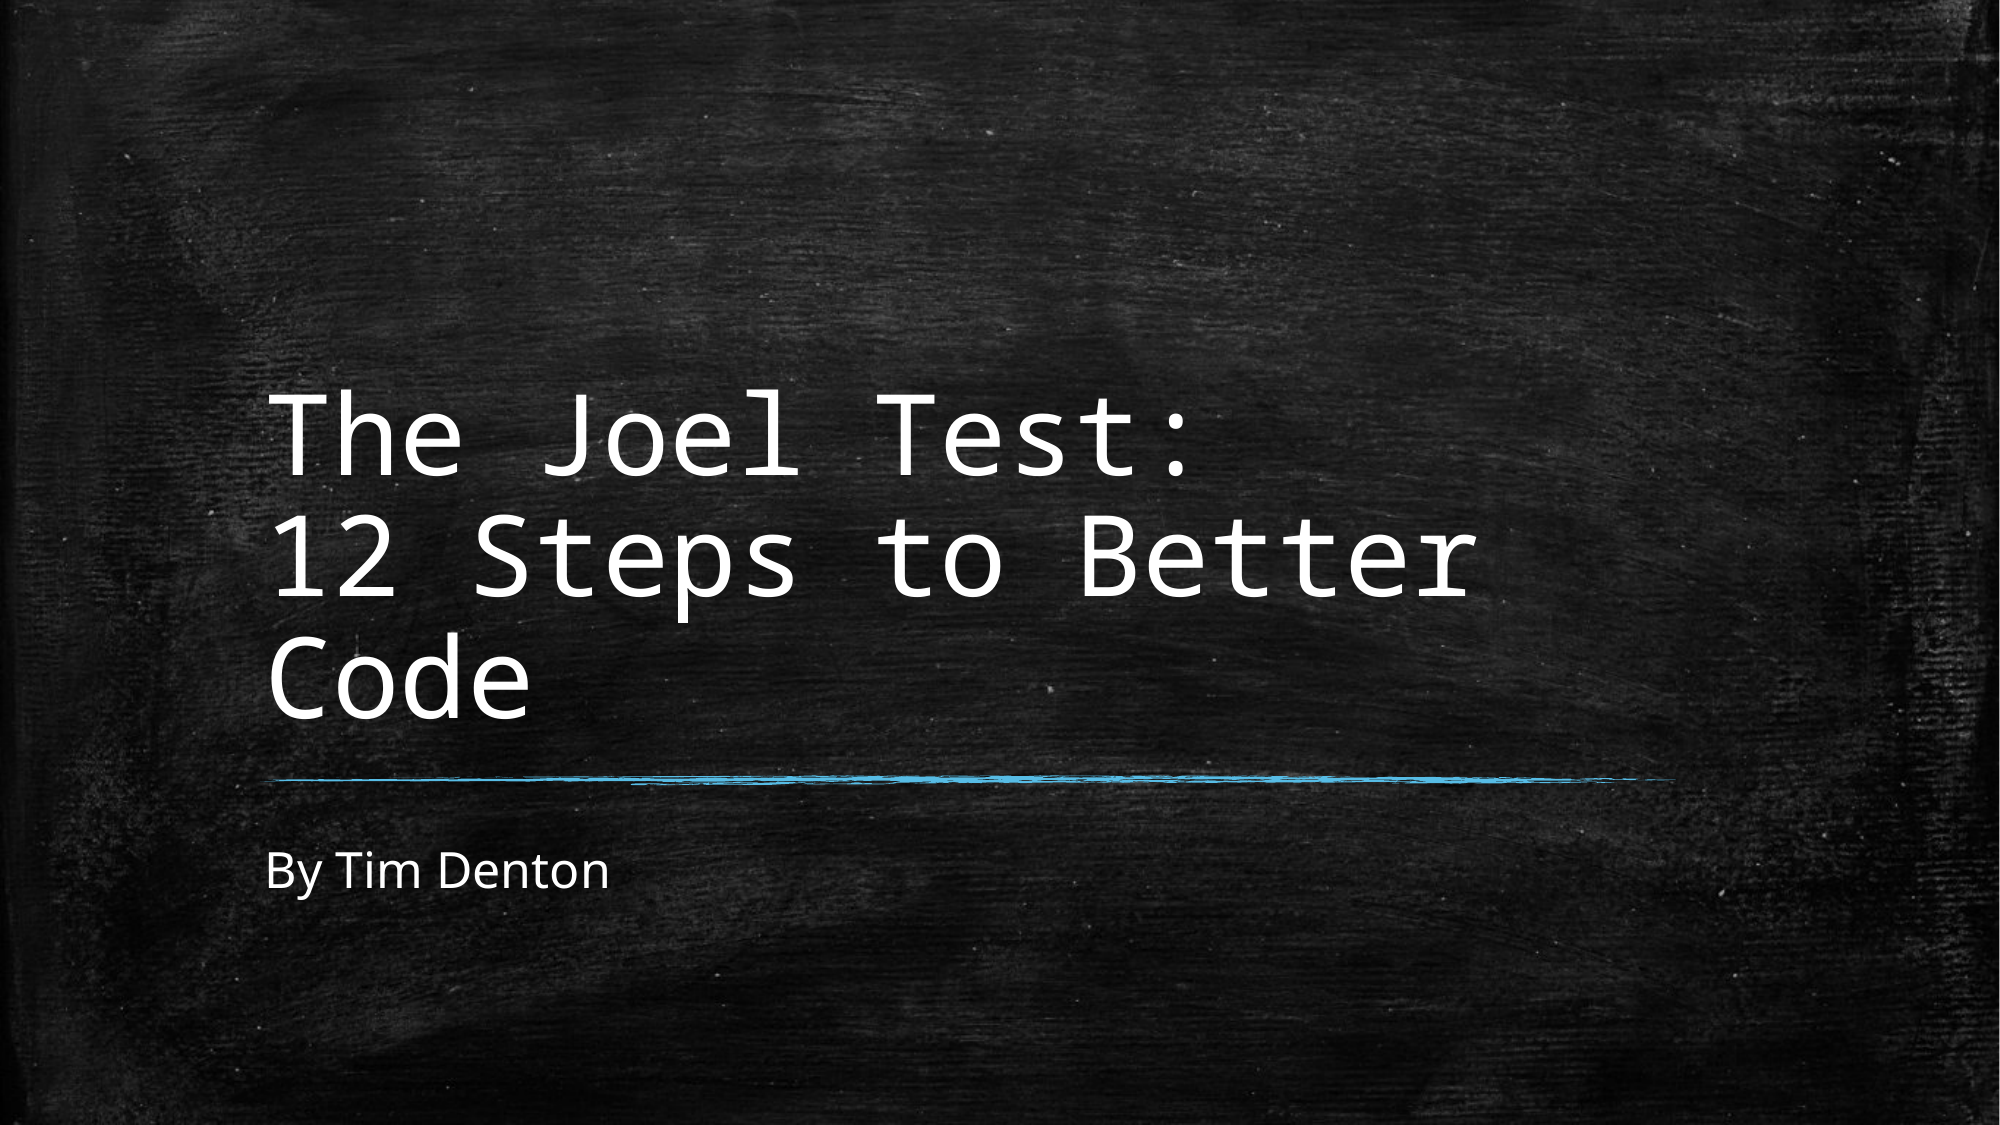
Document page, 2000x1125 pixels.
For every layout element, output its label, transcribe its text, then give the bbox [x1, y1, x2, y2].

title The Joel Test: 12 Steps to Better Code [249, 312, 1750, 750]
subtitle By Tim Denton [249, 837, 1750, 1013]
